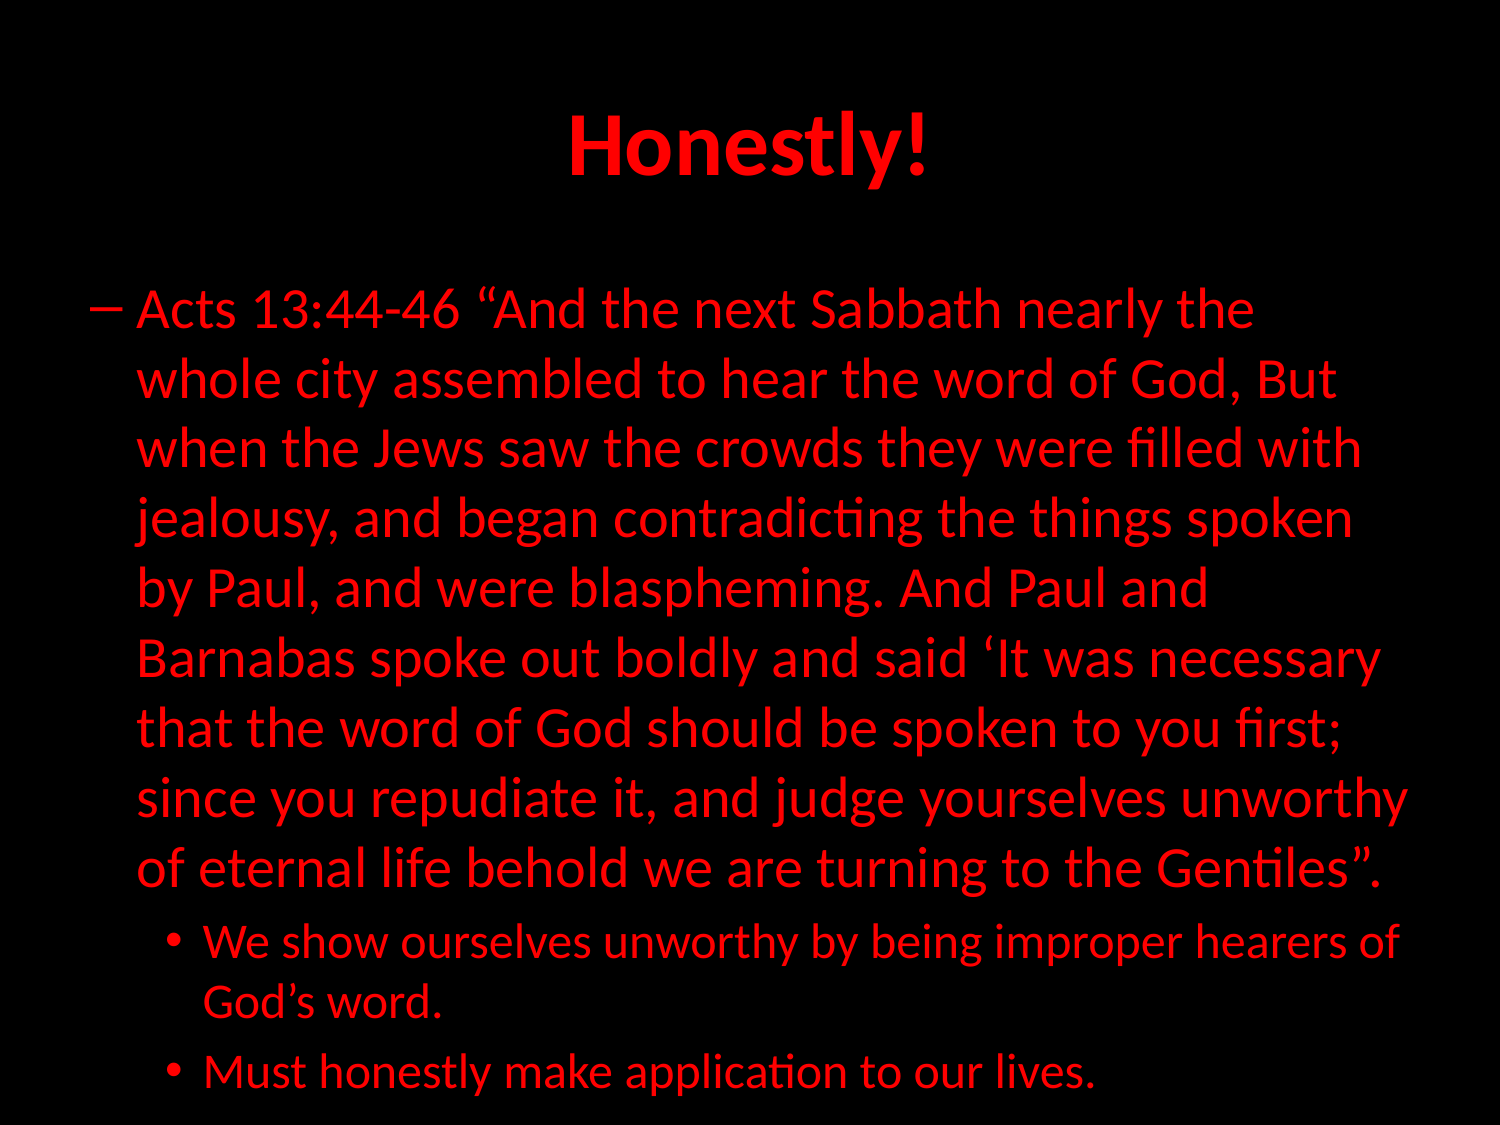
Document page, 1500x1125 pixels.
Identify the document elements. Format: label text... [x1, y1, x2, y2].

title Honestly! [75, 45, 1425, 233]
list Acts 13:44-46 “And the next Sabbath nearly the whole city assembled to hear the word of God, But when the Jews saw the crowds they were filled with jealousy, and began contradicting the things spoken by Paul, and were blaspheming. And Paul and Barnabas spoke out boldly and said ‘It was necessary that the word of God should be spoken to you first; since you repudiate it, and judge yourselves unworthy of eternal life behold we are turning to the Gentiles”. We show ourselves unworthy by being improper hearers of God’s word. Must honestly make application to our lives. [0, 262, 1425, 1113]
